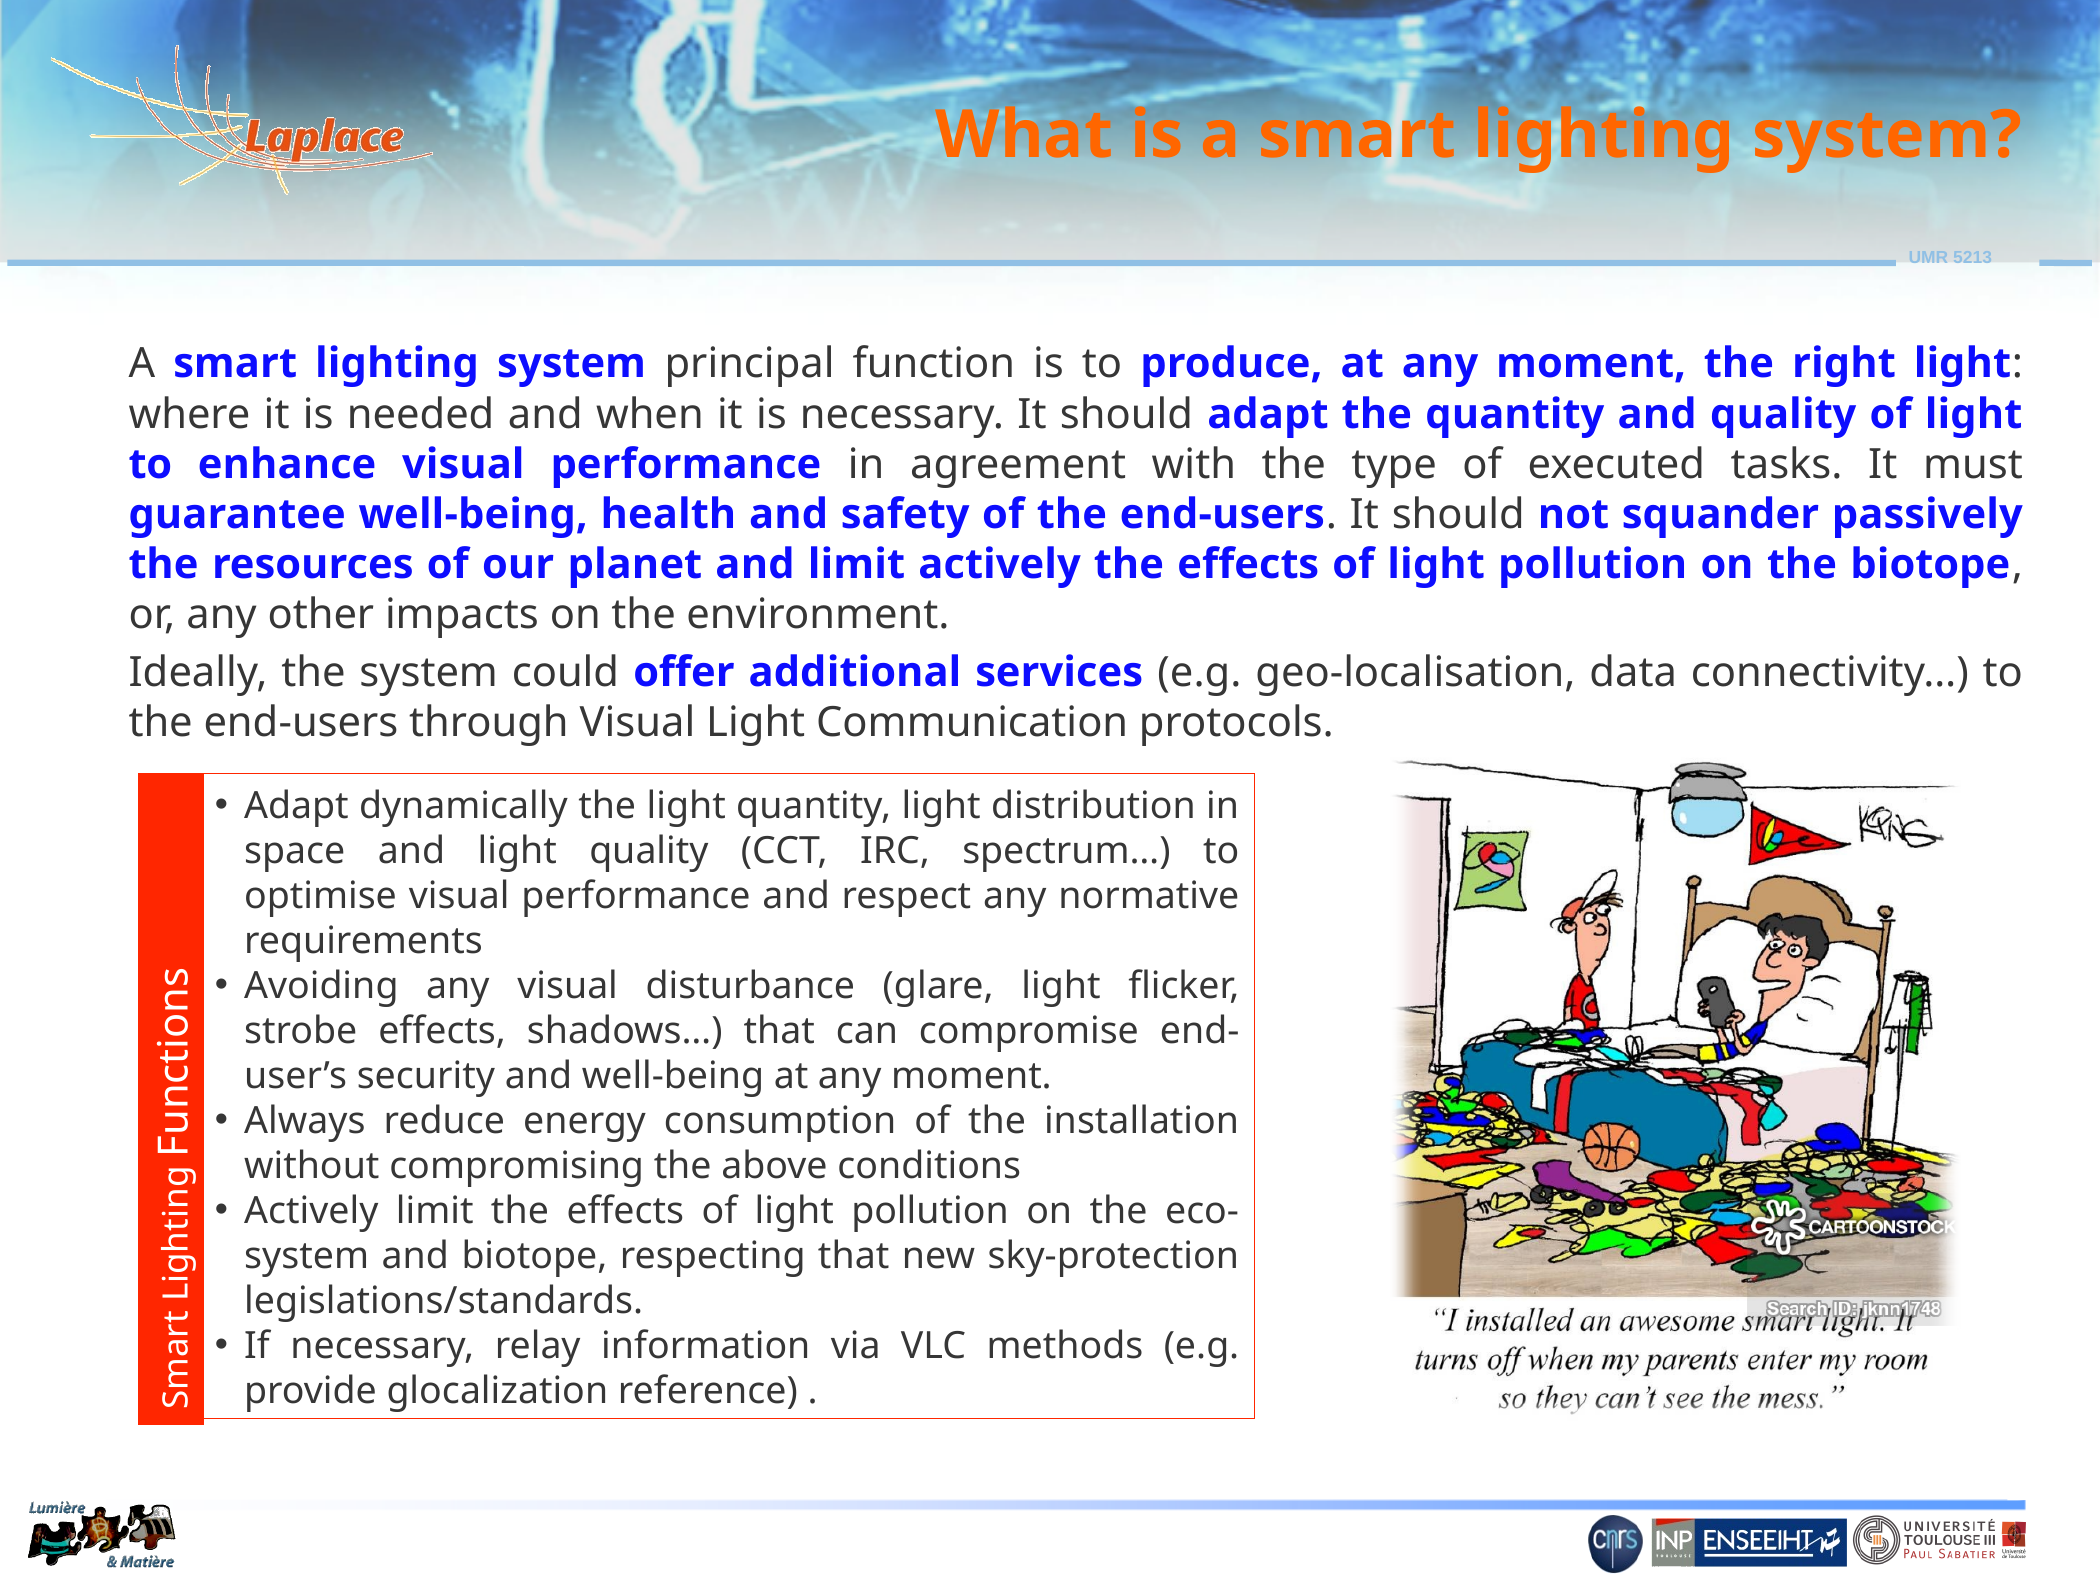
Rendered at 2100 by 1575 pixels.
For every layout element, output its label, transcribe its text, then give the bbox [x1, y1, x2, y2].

picture [0, 263, 2100, 1575]
text_box Adapt dynamically the light quantity, light distribution in space and light quality (CCT, IRC, spectrum…) to optimise visual performance and respect any normative requirements Avoiding any visual disturbance (glare, light flicker, strobe effects, shadows…) that can compromise end-user’s security and well-being at any moment. Always reduce energy consumption of the installation without compromising the above conditions Actively limit the effects of light pollution on the eco-system and biotope, respecting that new sky-protection legislations/standards. If necessary, relay information via VLC methods (e.g. provide glocalization reference) . [204, 773, 1255, 1419]
list A smart lighting system principal function is to produce, at any moment, the right light: where it is needed and when it is necessary. It should adapt the quantity and quality of light to enhance visual performance in agreement with the type of executed tasks. It must guarantee well-being, health and safety of the end-users. It should not squander passively the resources of our planet and limit actively the effects of light pollution on the biotope, or, any other impacts on the environment. Ideally, the system could offer additional services (e.g. geo-localisation, data connectivity…) to the end-users through Visual Light Communication protocols. [113, 328, 2039, 705]
title What is a smart lighting system? [699, 84, 2039, 177]
text_box Smart Lighting Functions [138, 773, 204, 1425]
picture [8, 10, 488, 236]
